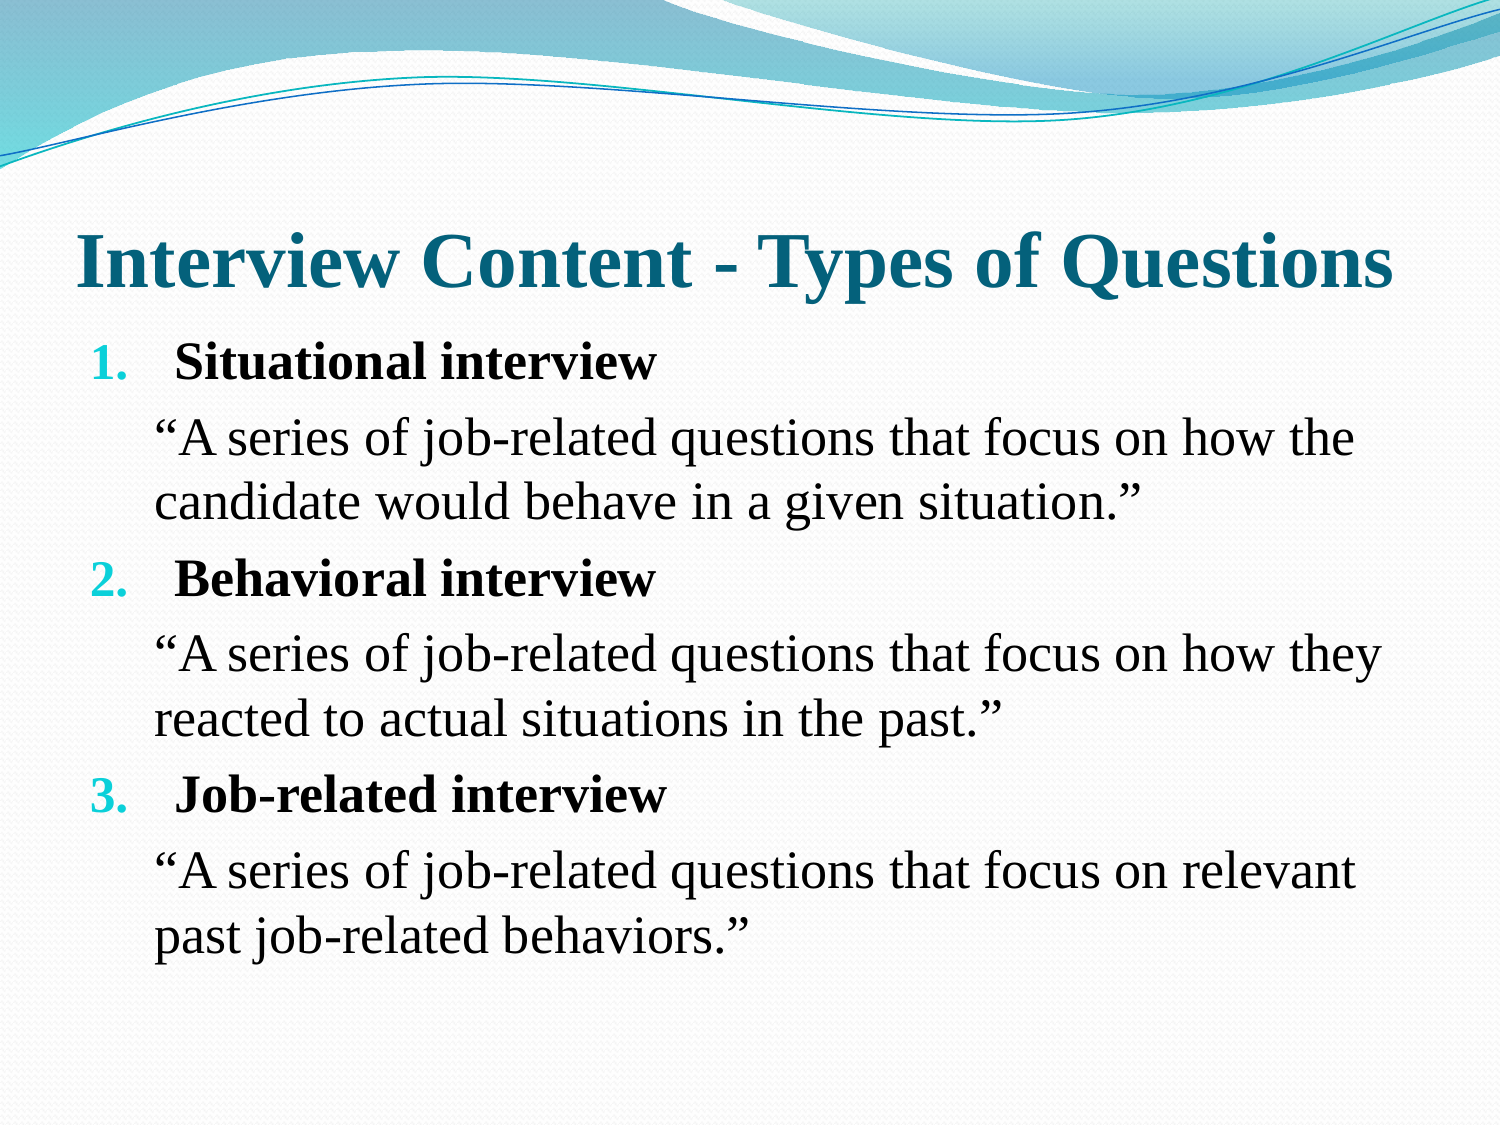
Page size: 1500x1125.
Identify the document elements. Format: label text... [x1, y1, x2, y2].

title Interview Content - Types of Questions [75, 115, 1425, 303]
list Situational interview “A series of job-related questions that focus on how the candidate would behave in a given situation.” Behavioral interview “A series of job-related questions that focus on how they reacted to actual situations in the past.” Job-related interview “A series of job-related questions that focus on relevant past job-related behaviors.” [75, 317, 1425, 1038]
